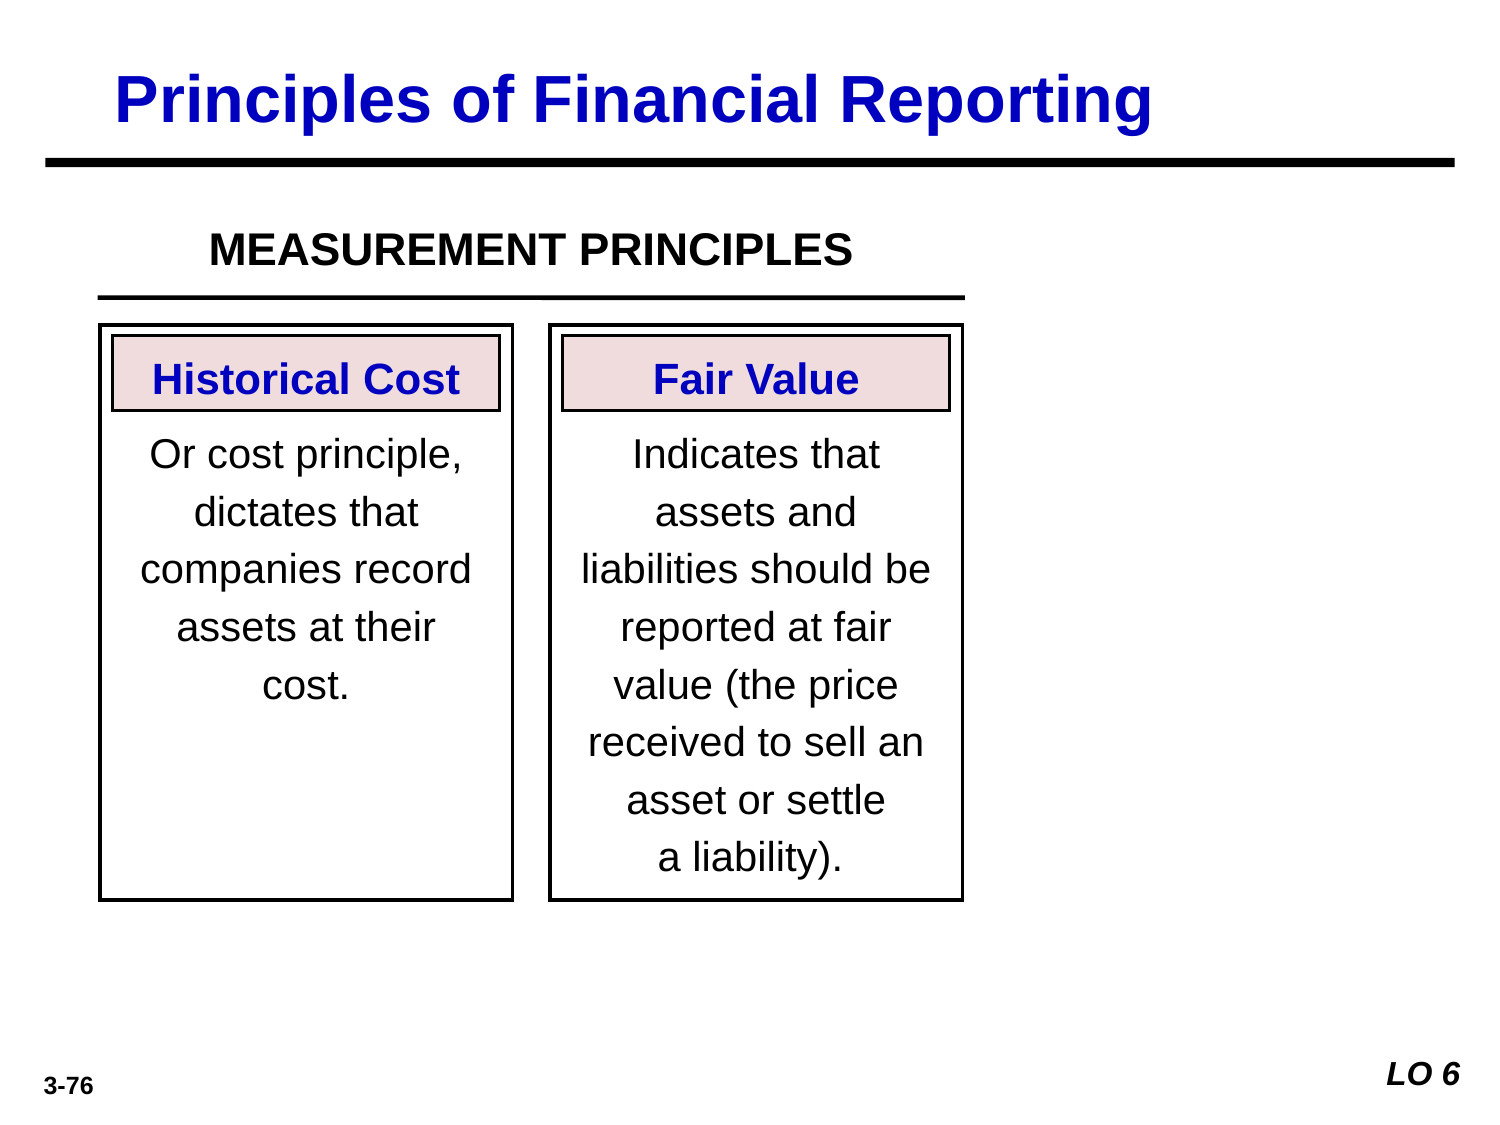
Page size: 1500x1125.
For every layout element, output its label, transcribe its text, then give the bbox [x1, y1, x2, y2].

text_box LO 6 [1324, 1044, 1475, 1100]
text_box MEASUREMENT PRINCIPLES [174, 212, 888, 283]
text_box [99, 324, 513, 900]
text_box [549, 324, 963, 900]
text_box Principles of Financial Reporting [99, 50, 1450, 142]
